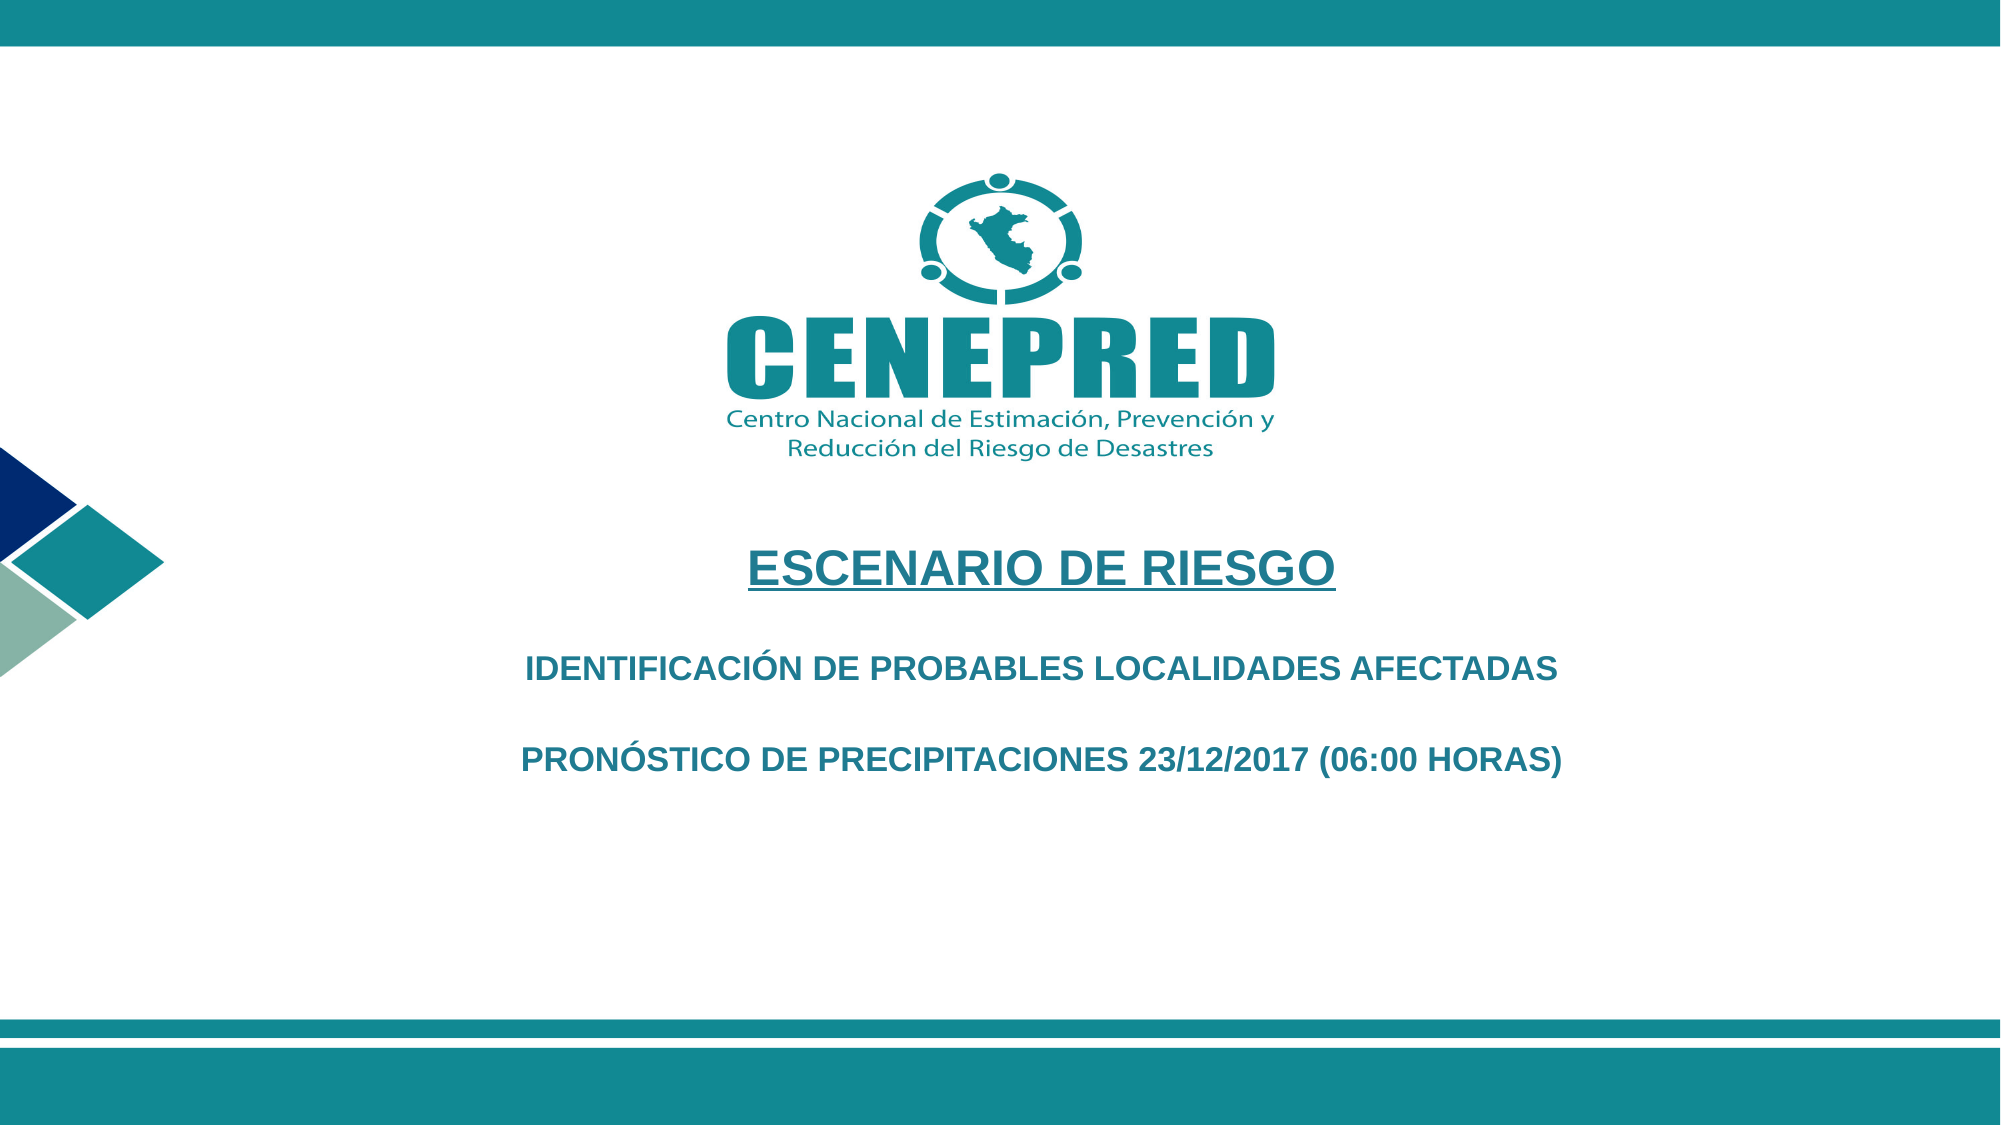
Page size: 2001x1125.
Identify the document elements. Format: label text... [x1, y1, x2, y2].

text_box ESCENARIO DE RIESGO IDENTIFICACIÓN DE PROBABLES LOCALIDADES AFECTADAS PRONÓSTICO DE PRECIPITACIONES 23/12/2017 (06:00 HORAS) [366, 532, 1718, 786]
picture [0, 0, 2001, 1125]
